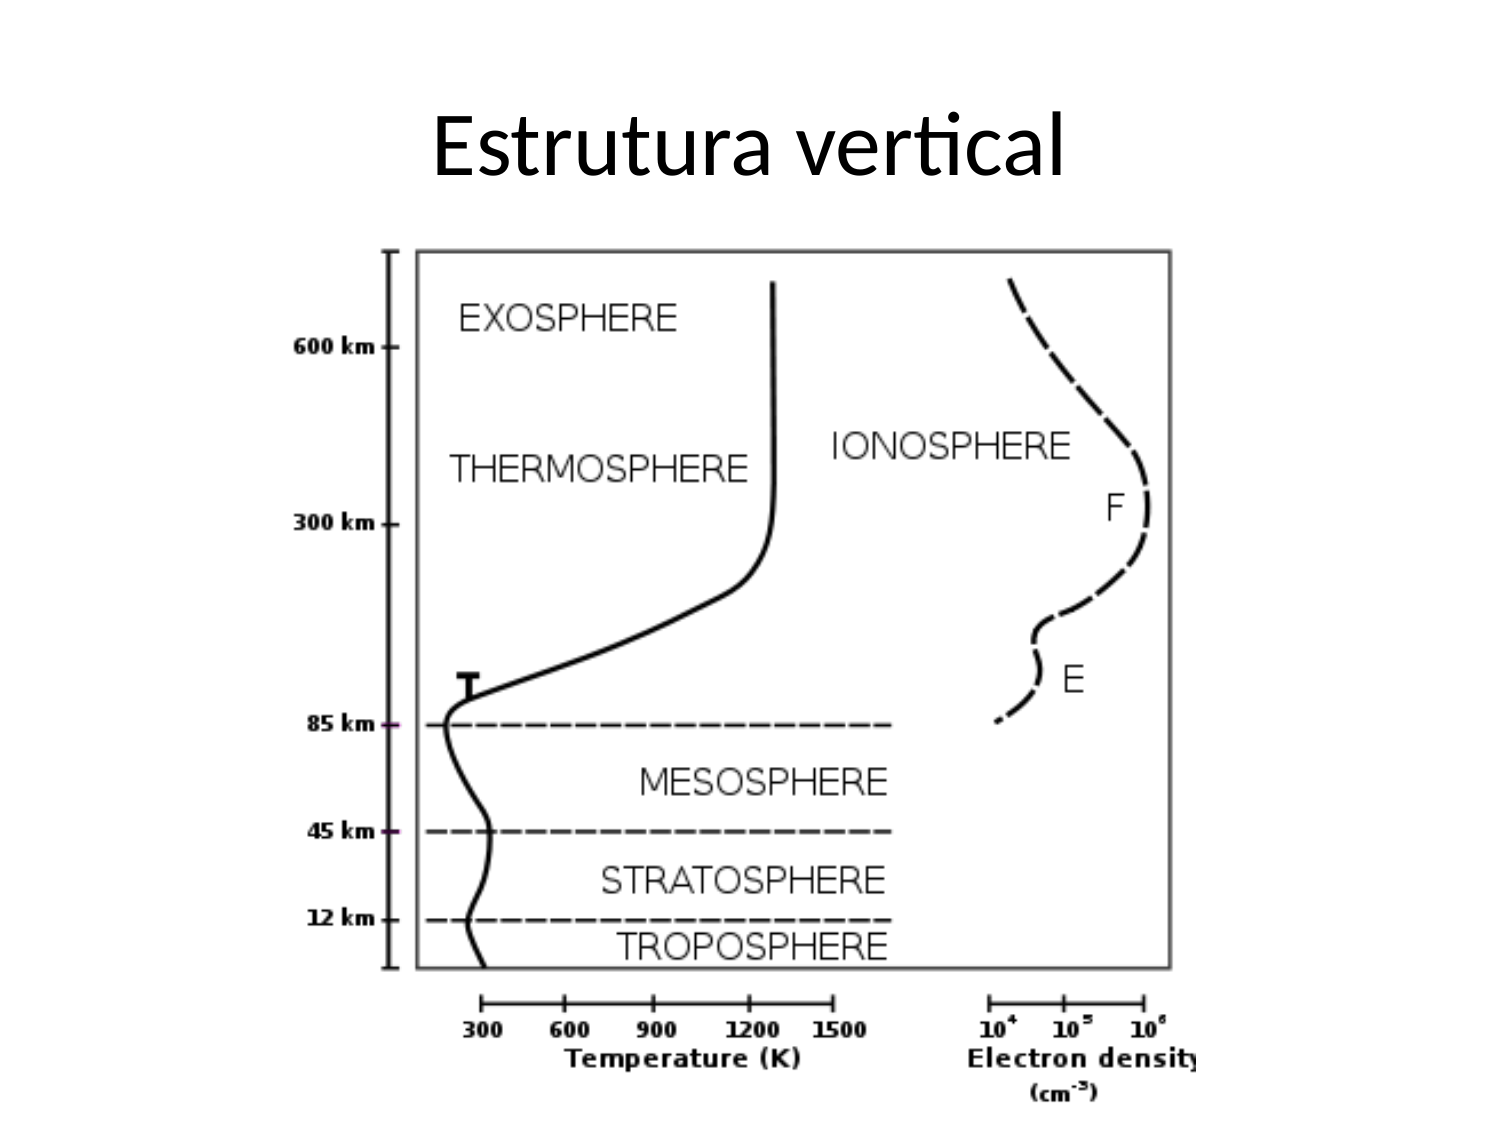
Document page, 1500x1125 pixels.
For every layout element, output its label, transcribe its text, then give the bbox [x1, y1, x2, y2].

title Estrutura vertical [75, 45, 1425, 233]
picture [280, 222, 1196, 1125]
